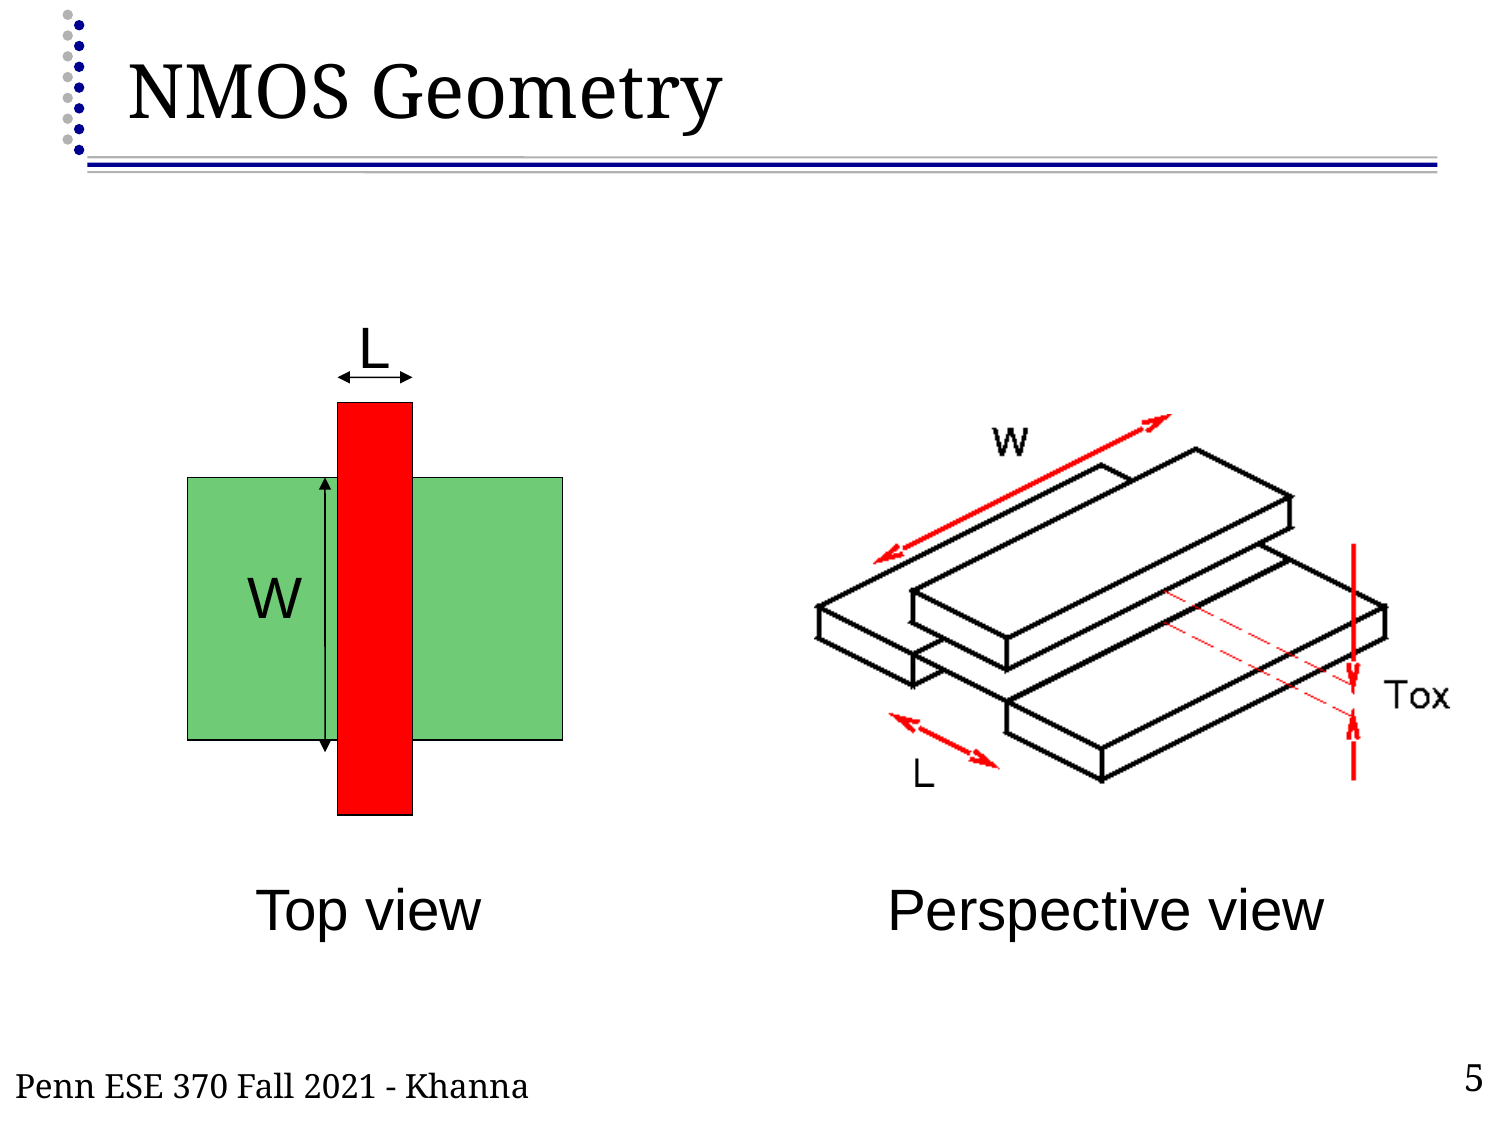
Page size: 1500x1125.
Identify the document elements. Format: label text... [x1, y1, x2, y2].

text_box [413, 477, 563, 740]
title NMOS Geometry [112, 16, 1391, 142]
text_box [187, 477, 324, 740]
text_box [337, 402, 413, 815]
footer Penn ESE 370 Fall 2021 - Khanna [0, 1037, 813, 1113]
text_box [318, 477, 332, 753]
slide_number 5 [1187, 1037, 1500, 1113]
text_box Top view [99, 864, 638, 950]
text_box L [324, 302, 425, 388]
text_box W [225, 552, 325, 638]
text_box Perspective view [837, 864, 1375, 950]
picture [813, 414, 1451, 787]
text_box [326, 477, 337, 740]
